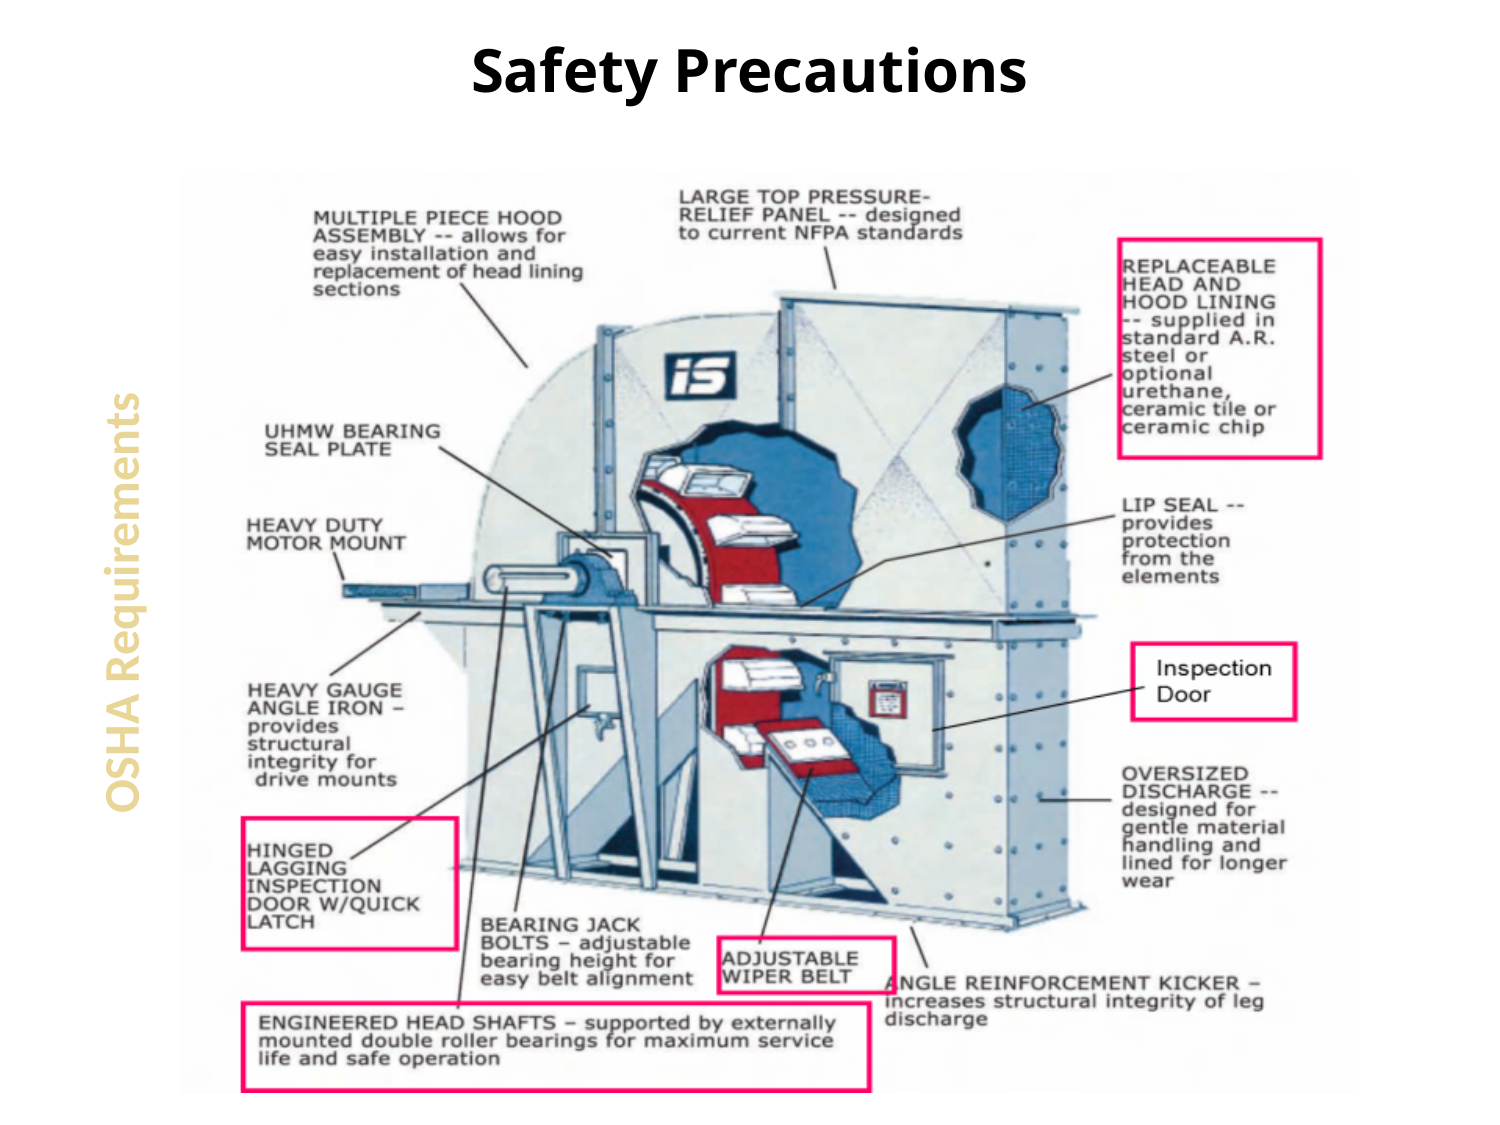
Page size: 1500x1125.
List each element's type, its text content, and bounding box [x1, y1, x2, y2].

title Safety Precautions [75, 24, 1425, 113]
picture [180, 174, 1358, 1093]
text_box OSHA Requirements [62, 340, 175, 866]
